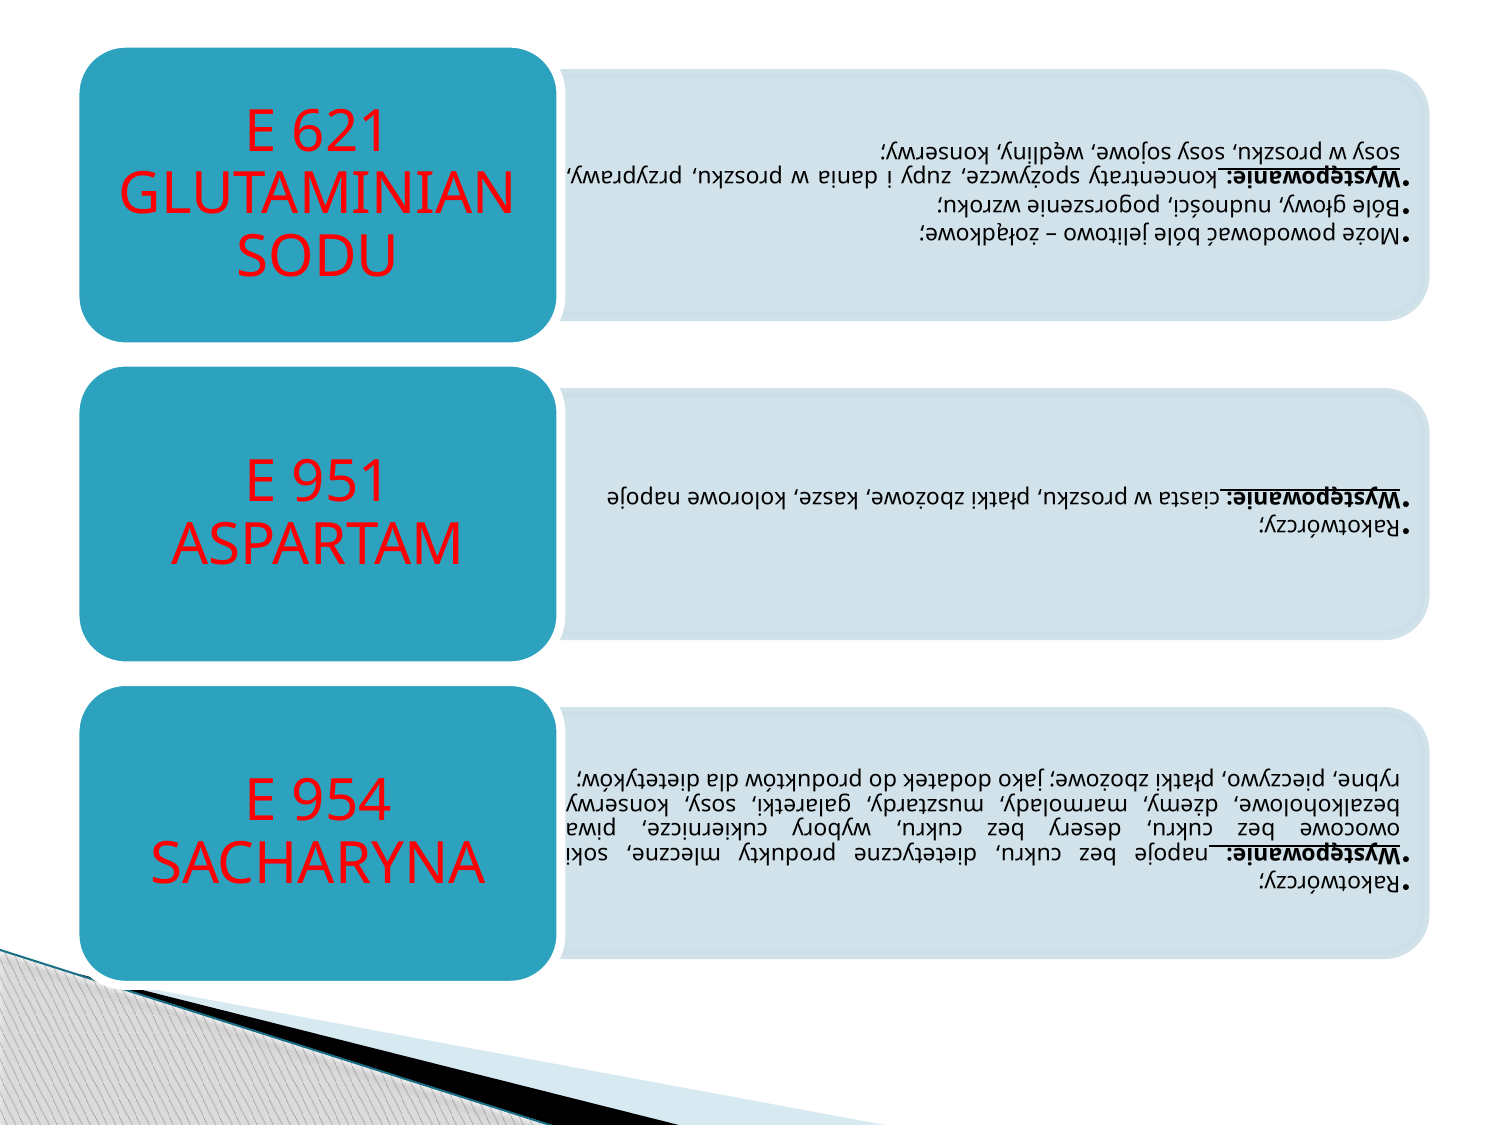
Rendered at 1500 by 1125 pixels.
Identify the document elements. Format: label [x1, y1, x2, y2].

list [74, 42, 1426, 986]
